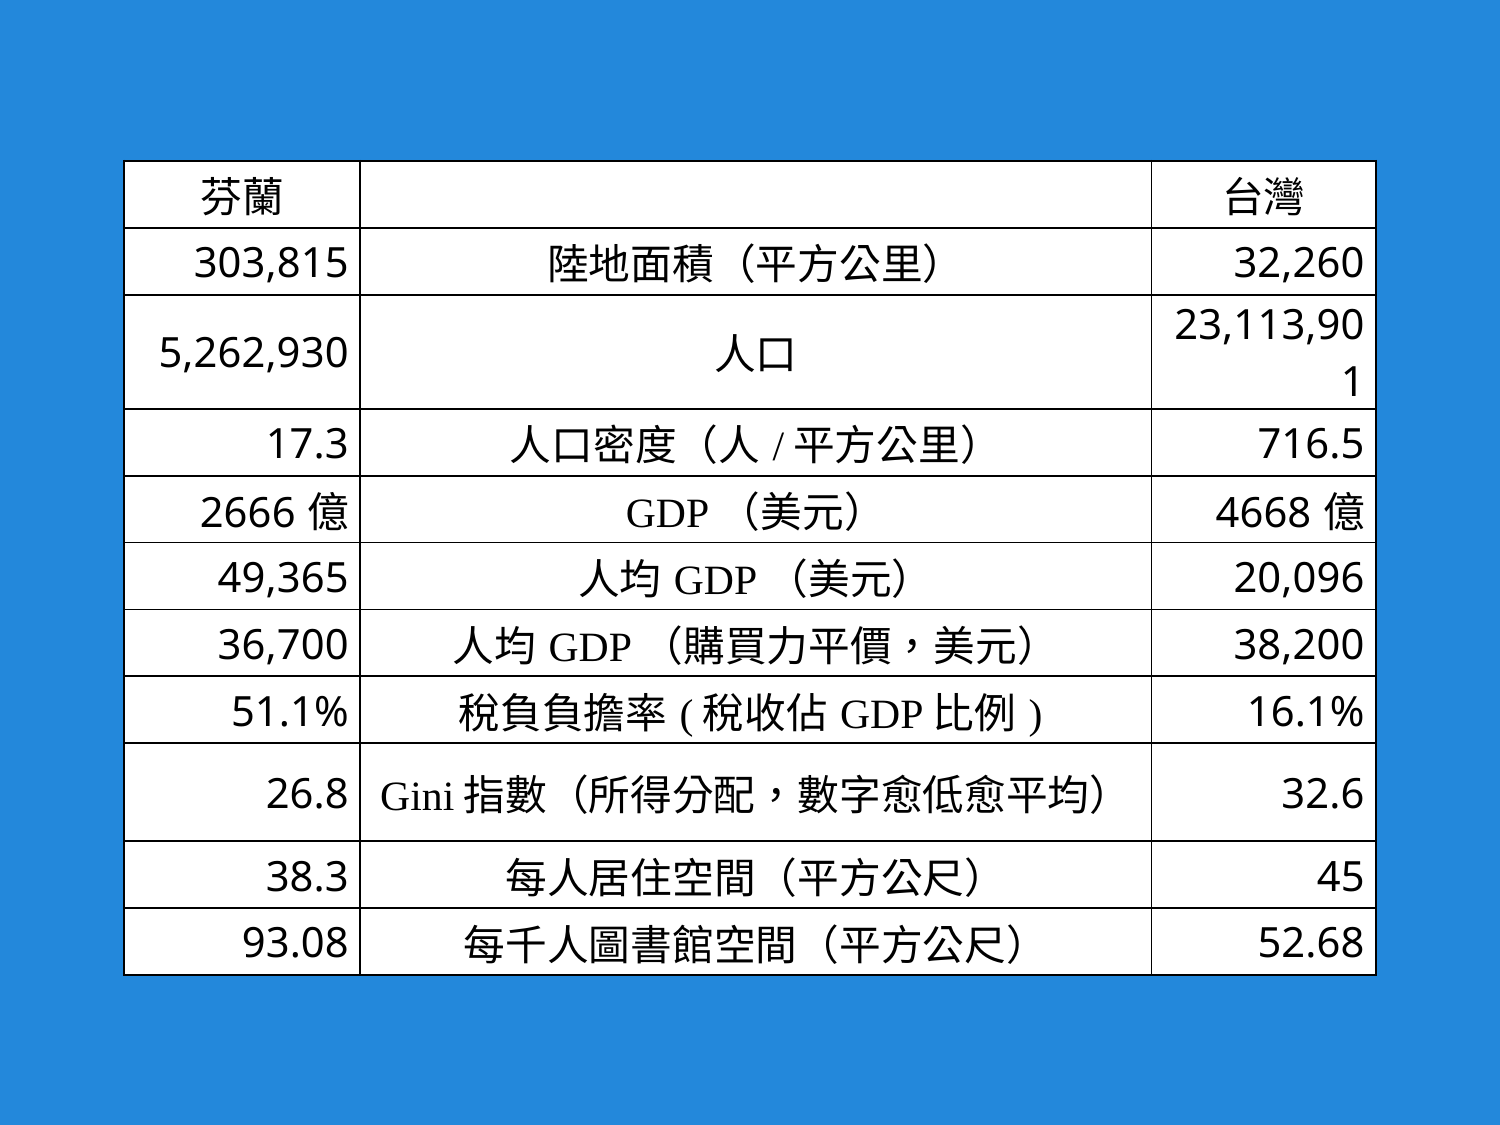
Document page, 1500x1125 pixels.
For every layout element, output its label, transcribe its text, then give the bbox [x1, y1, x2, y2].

table_cell 23,113,901 [1152, 296, 1375, 408]
table_header 台灣 [1152, 162, 1375, 227]
table_cell GDP（美元） [361, 477, 1151, 542]
table_cell 38.3 [125, 842, 359, 907]
table_cell 人均GDP（美元） [361, 543, 1151, 609]
table_cell 陸地面積（平方公里） [361, 229, 1151, 294]
table_cell 20,096 [1152, 543, 1375, 609]
table_cell 稅負負擔率(稅收佔GDP比例) [361, 677, 1151, 742]
table_cell 93.08 [125, 909, 359, 974]
table_cell 人口 [361, 296, 1151, 408]
table_cell Gini指數（所得分配，數字愈低愈平均） [361, 744, 1151, 840]
table_cell 16.1% [1152, 677, 1375, 742]
table_cell 51.1% [125, 677, 359, 742]
table_header 芬蘭 [125, 162, 359, 227]
table_cell 人口密度（人/平方公里） [361, 410, 1151, 475]
table_cell 32,260 [1152, 229, 1375, 294]
table_cell 52.68 [1152, 909, 1375, 974]
table_cell 303,815 [125, 229, 359, 294]
table_cell 26.8 [125, 744, 359, 840]
table_cell 每千人圖書館空間（平方公尺） [361, 909, 1151, 974]
table_cell 36,700 [125, 610, 359, 675]
table_header [361, 162, 1151, 227]
table_cell 每人居住空間（平方公尺） [361, 842, 1151, 907]
table_cell 45 [1152, 842, 1375, 907]
table_cell 4668億 [1152, 477, 1375, 542]
table_cell 38,200 [1152, 610, 1375, 675]
table_cell 人均GDP（購買力平價，美元） [361, 610, 1151, 675]
table_cell 716.5 [1152, 410, 1375, 475]
table_cell 32.6 [1152, 744, 1375, 840]
table_cell 49,365 [125, 543, 359, 609]
table_cell 2666億 [125, 477, 359, 542]
table_cell 5,262,930 [125, 296, 359, 408]
table_cell 17.3 [125, 410, 359, 475]
